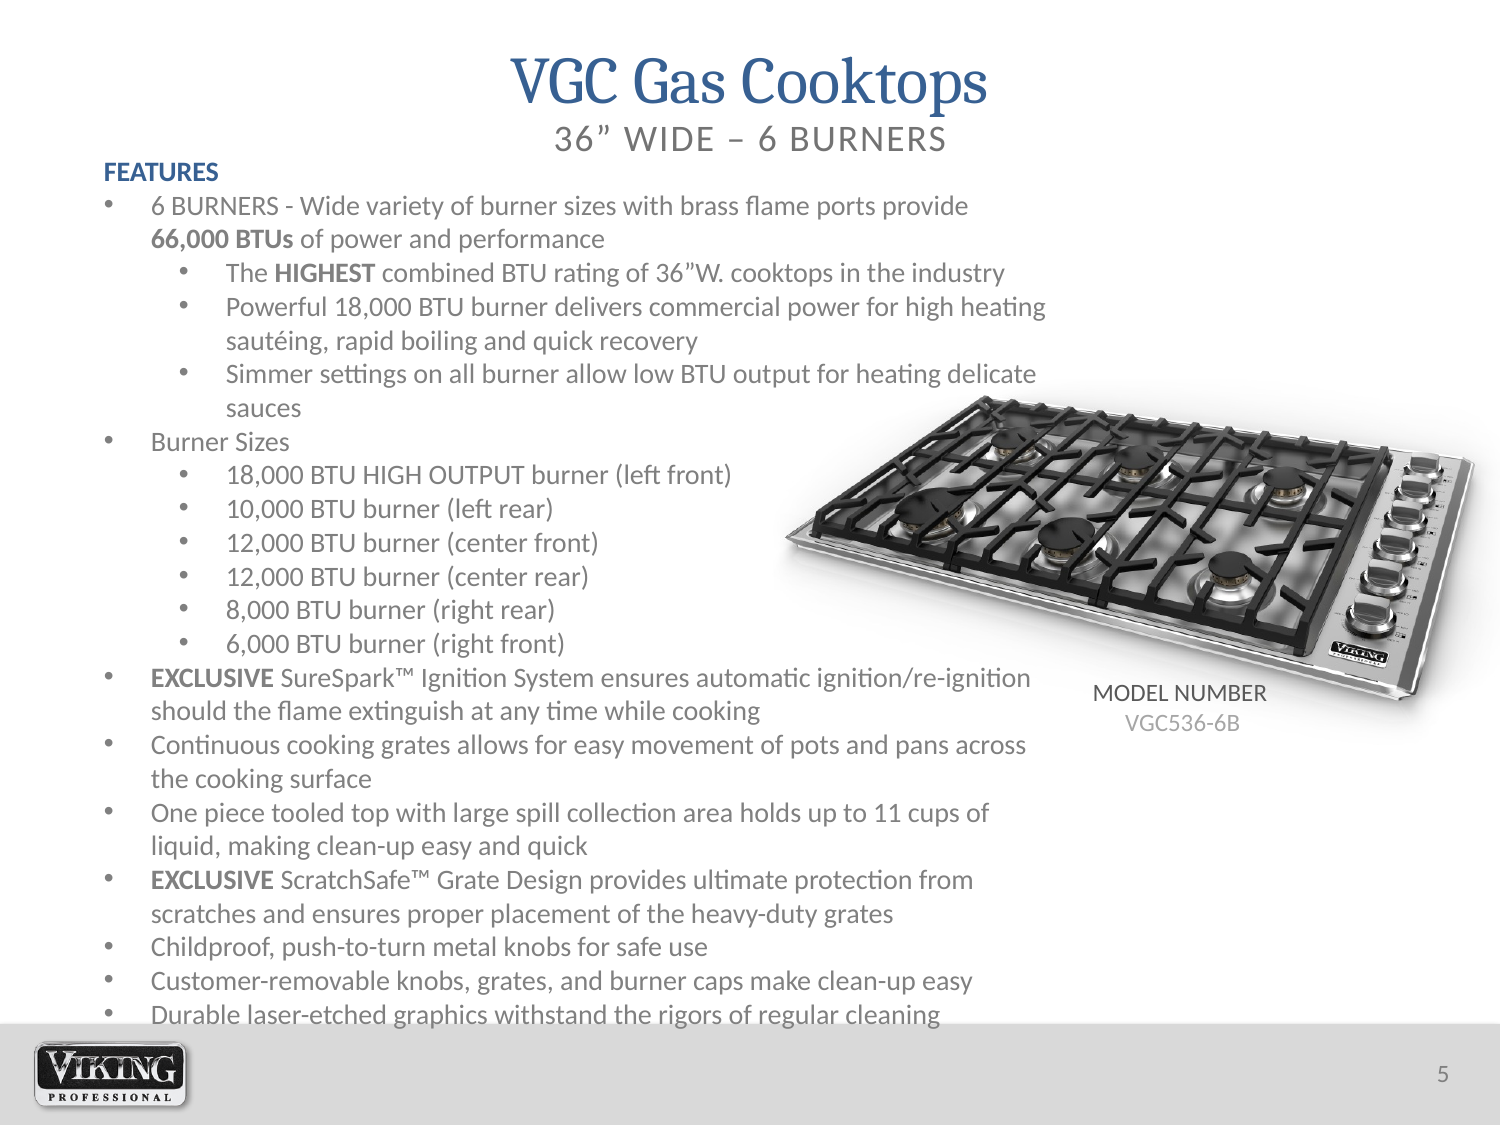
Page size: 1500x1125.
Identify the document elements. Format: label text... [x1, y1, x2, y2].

picture [15, 1026, 89, 1125]
list 36” WIDE – 6 BURNERS [75, 124, 1425, 183]
text_box FEATURES 6 BURNERS - Wide variety of burner sizes with brass flame ports provide 66,000 BTUs of power and performance The HIGHEST combined BTU rating of 36”W. cooktops in the industry Powerful 18,000 BTU burner delivers commercial power for high heating sautéing, rapid boiling and quick recovery Simmer settings on all burner allow low BTU output for heating delicate sauces Burner Sizes 18,000 BTU HIGH OUTPUT burner (left front) 10,000 BTU burner (left rear) 12,000 BTU burner (center front) 12,000 BTU burner (center rear) 8,000 BTU burner (right rear) 6,000 BTU burner (right front) EXCLUSIVE SureSpark™ Ignition System ensures automatic ignition/re-ignition should the flame extinguish at any time while cooking Continuous cooking grates allows for easy movement of pots and pans across the cooking surface One piece tooled top with large spill collection area holds up to 11 cups of liquid, making clean-up easy and quick EXCLUSIVE ScratchSafe™ Grate Design provides ultimate protection from scratches and ensures proper placement of the heavy-duty grates Childproof, push-to-turn metal knobs for safe use Customer-removable knobs, grates, and burner caps make clean-up easy Durable laser-etched graphics withstand the rigors of regular cleaning [89, 145, 1063, 1125]
slide_number 5 [1365, 1042, 1465, 1103]
picture [762, 379, 1500, 745]
text_box VGC Gas Cooktops [74, 28, 1425, 124]
